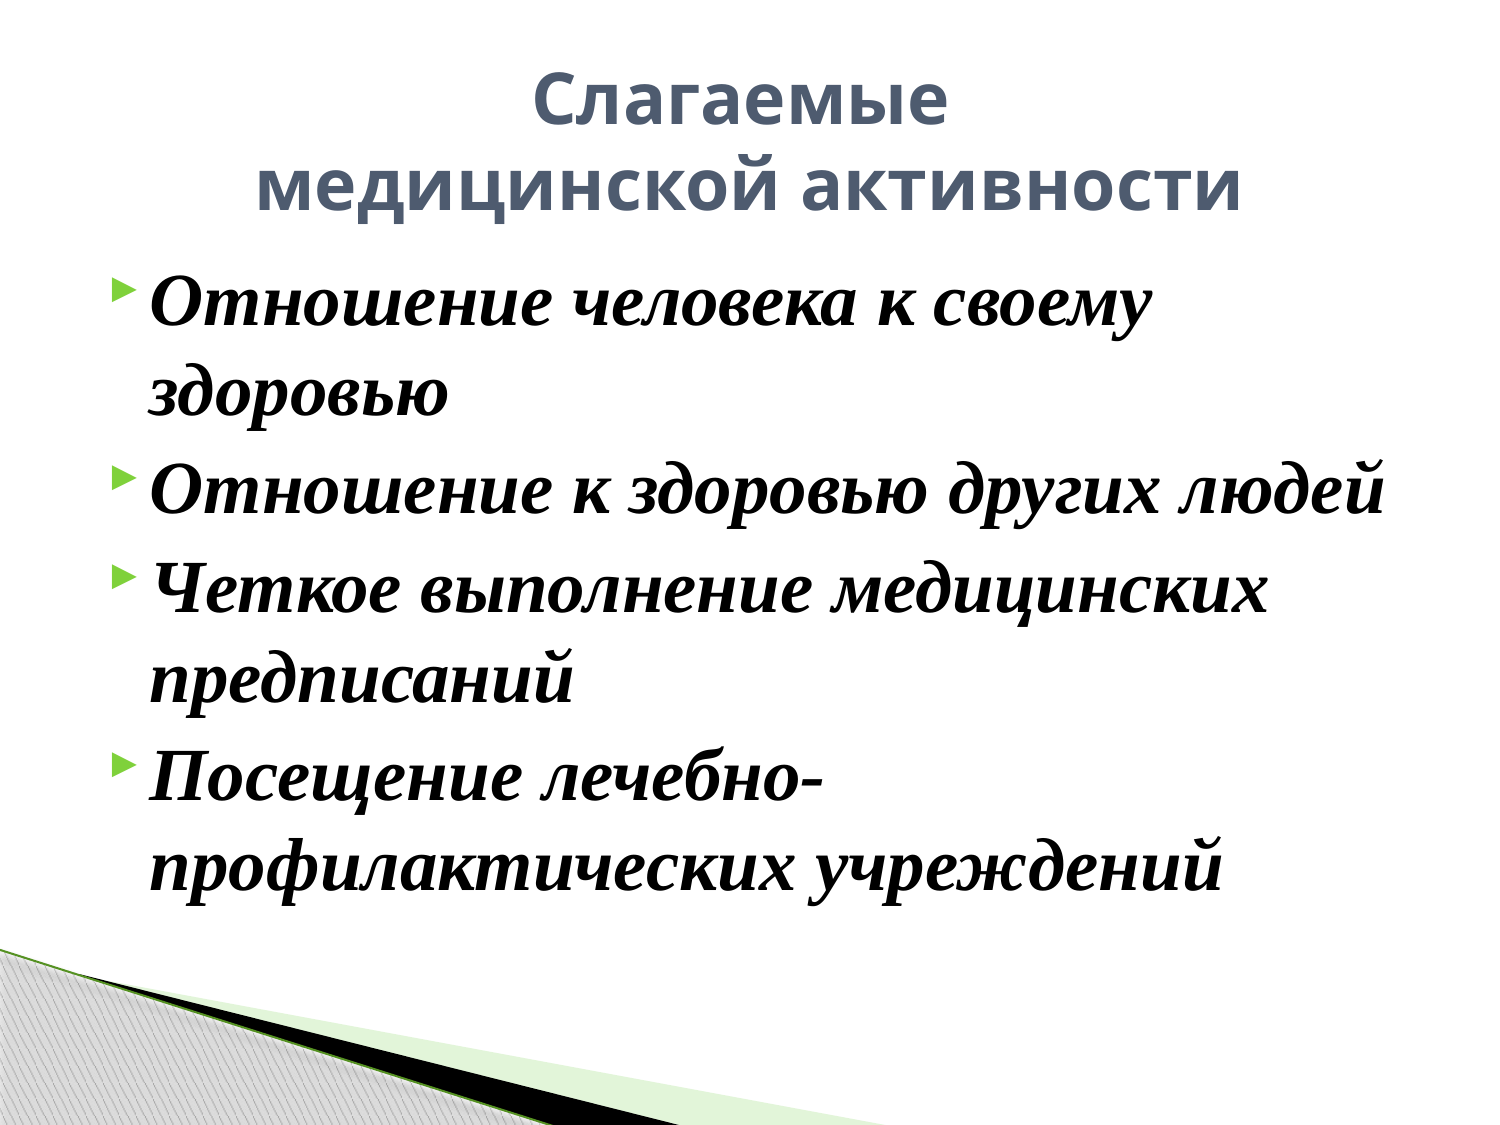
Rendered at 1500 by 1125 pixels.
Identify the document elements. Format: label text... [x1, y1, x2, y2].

list Отношение человека к своему здоровью Отношение к здоровью других людей Четкое выполнение медицинских предписаний Посещение лечебно-профилактических учреждений [75, 243, 1425, 986]
title Слагаемые медицинской активности [75, 45, 1425, 233]
